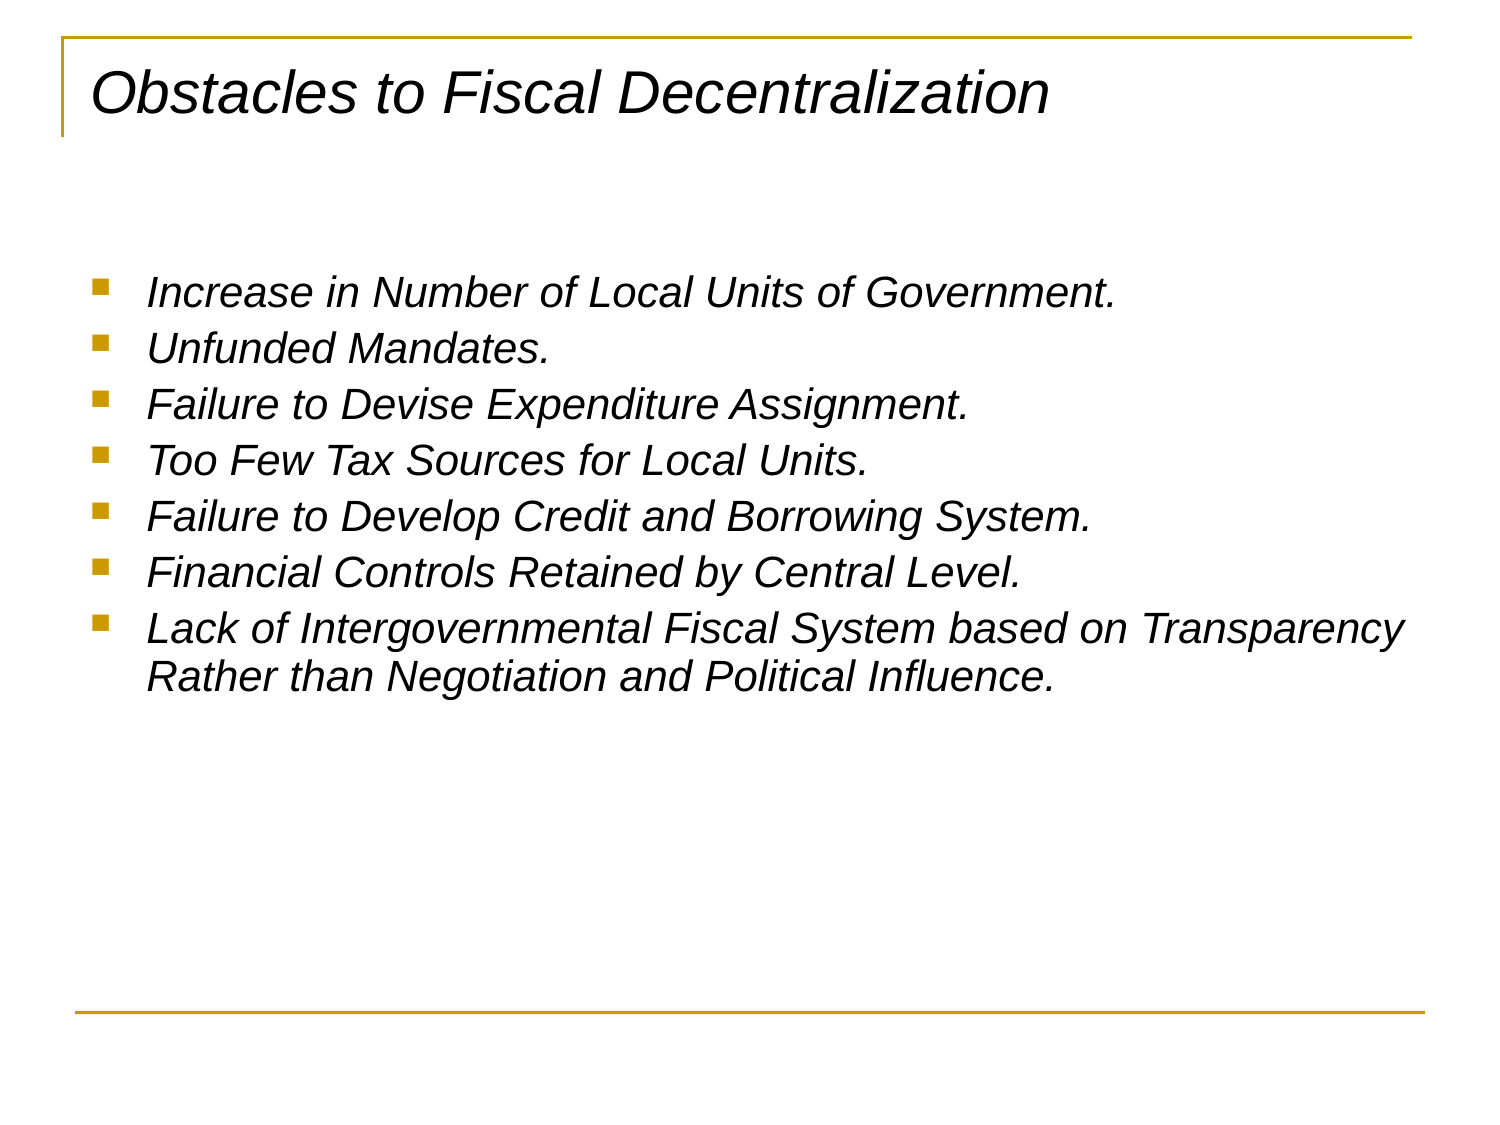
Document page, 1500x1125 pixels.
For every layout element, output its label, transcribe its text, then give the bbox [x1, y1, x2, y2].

list Increase in Number of Local Units of Government. Unfunded Mandates. Failure to Devise Expenditure Assignment. Too Few Tax Sources for Local Units. Failure to Develop Credit and Borrowing System. Financial Controls Retained by Central Level. Lack of Intergovernmental Fiscal System based on Transparency Rather than Negotiation and Political Influence. [74, 262, 1426, 1006]
title Obstacles to Fiscal Decentralization [74, 45, 1426, 233]
